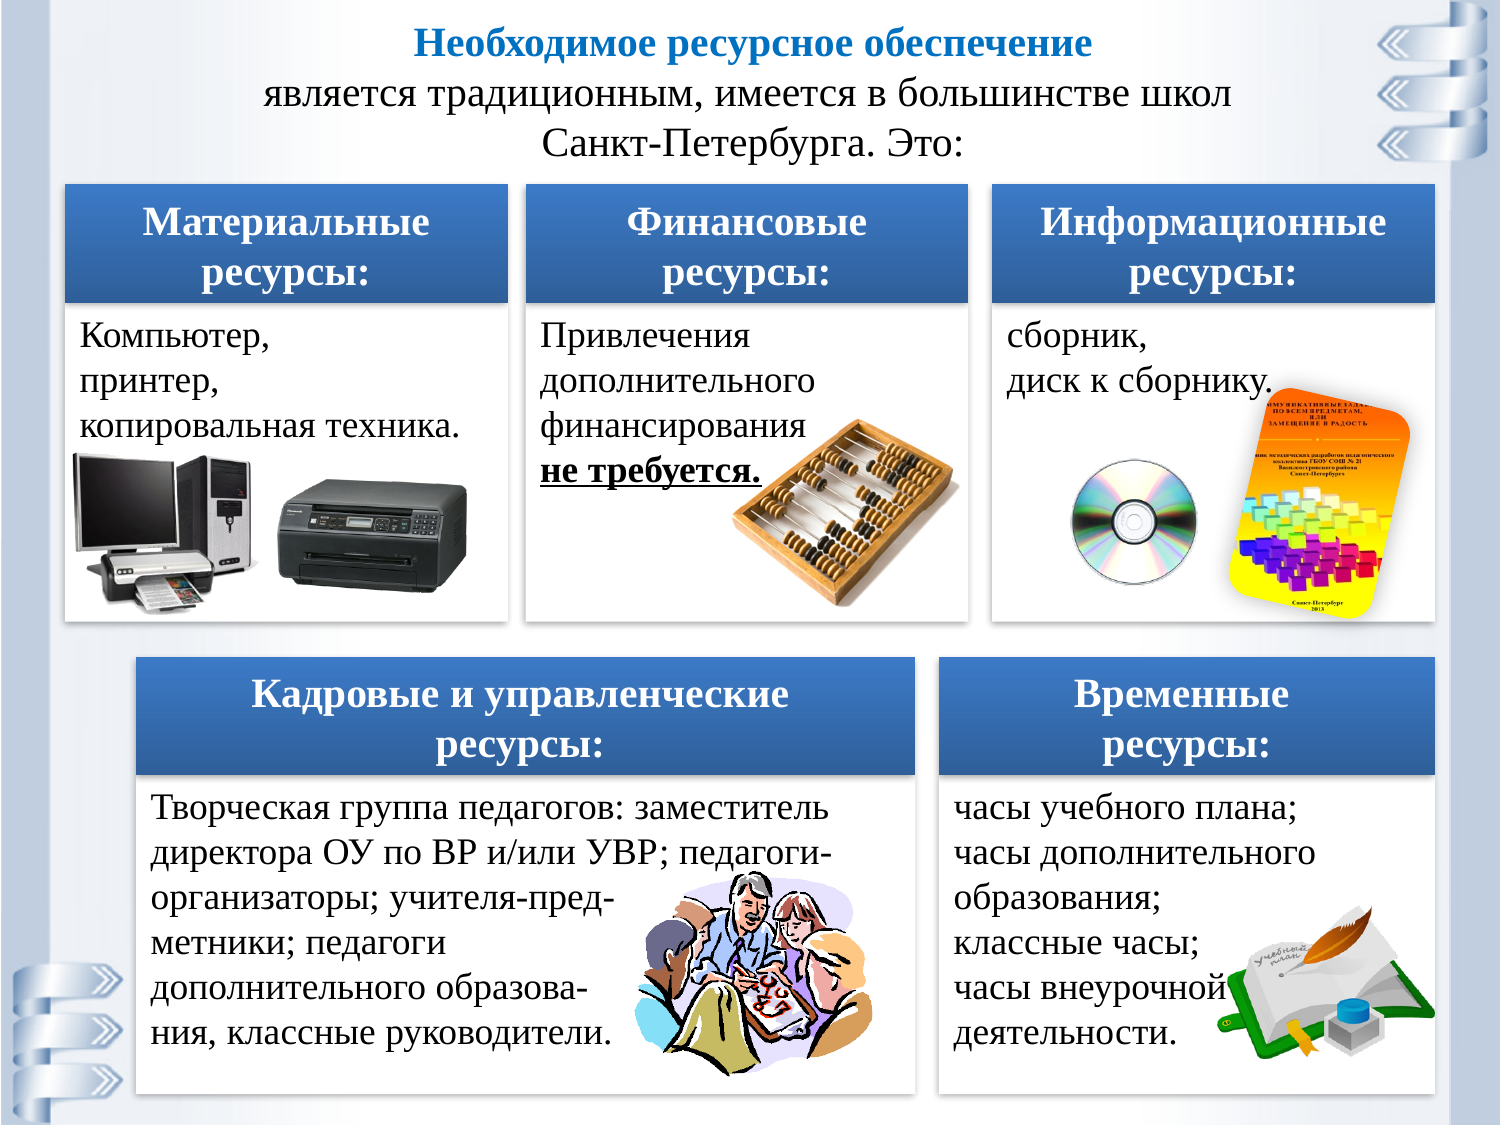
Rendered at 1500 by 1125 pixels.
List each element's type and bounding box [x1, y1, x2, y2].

text_box [525, 184, 969, 622]
text_box [991, 184, 1436, 622]
text_box [64, 184, 508, 634]
text_box [938, 656, 1436, 1095]
text_box [0, 0, 1500, 1125]
text_box [135, 656, 916, 1095]
